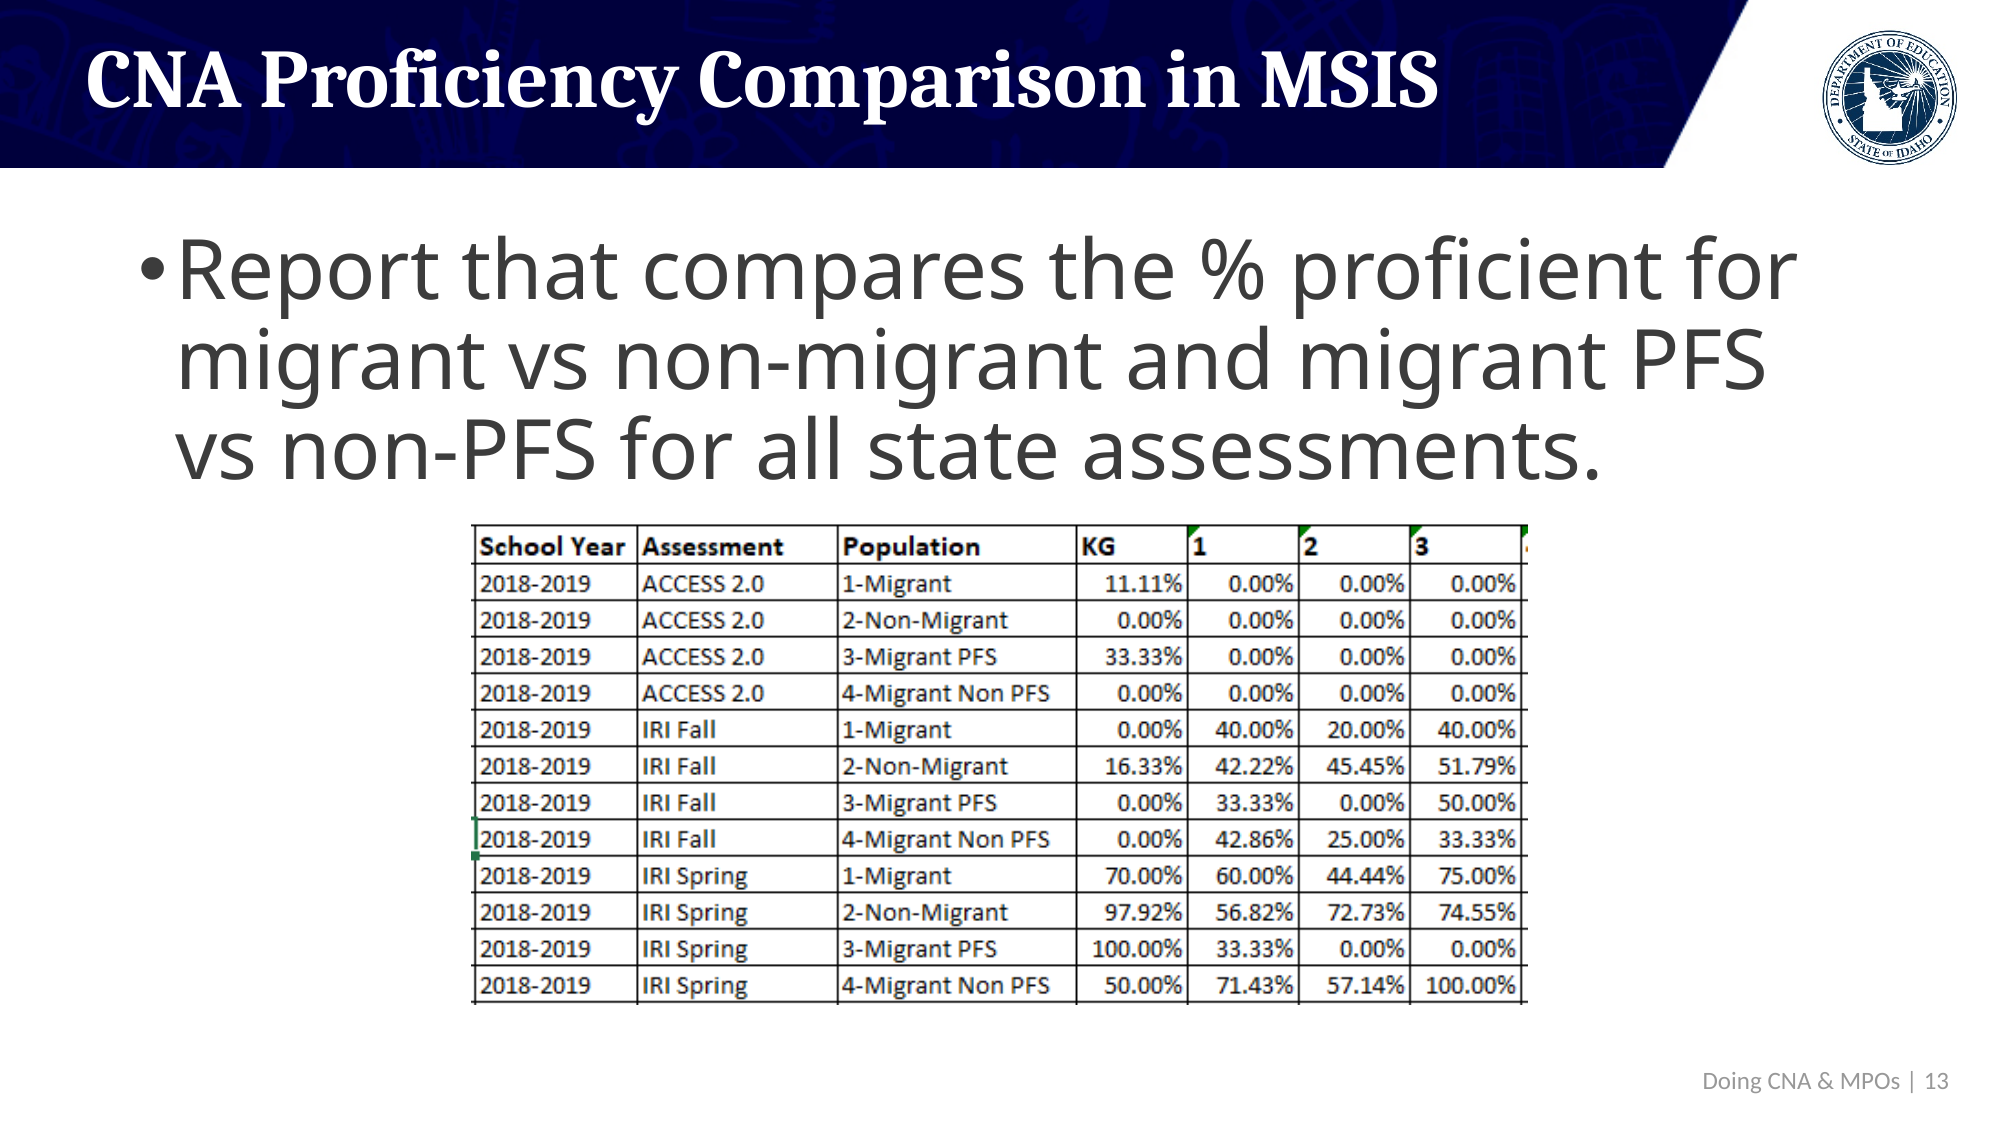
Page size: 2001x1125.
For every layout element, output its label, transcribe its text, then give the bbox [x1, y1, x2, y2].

picture [0, 0, 1965, 173]
title CNA Proficiency Comparison in MSIS [71, 0, 1797, 163]
picture [471, 523, 1529, 1005]
list Report that compares the % proficient for migrant vs non-migrant and migrant PFS vs non-PFS for all state assessments. [123, 219, 1849, 934]
slide_number Doing CNA & MPOs | 13 [1514, 1049, 1965, 1109]
